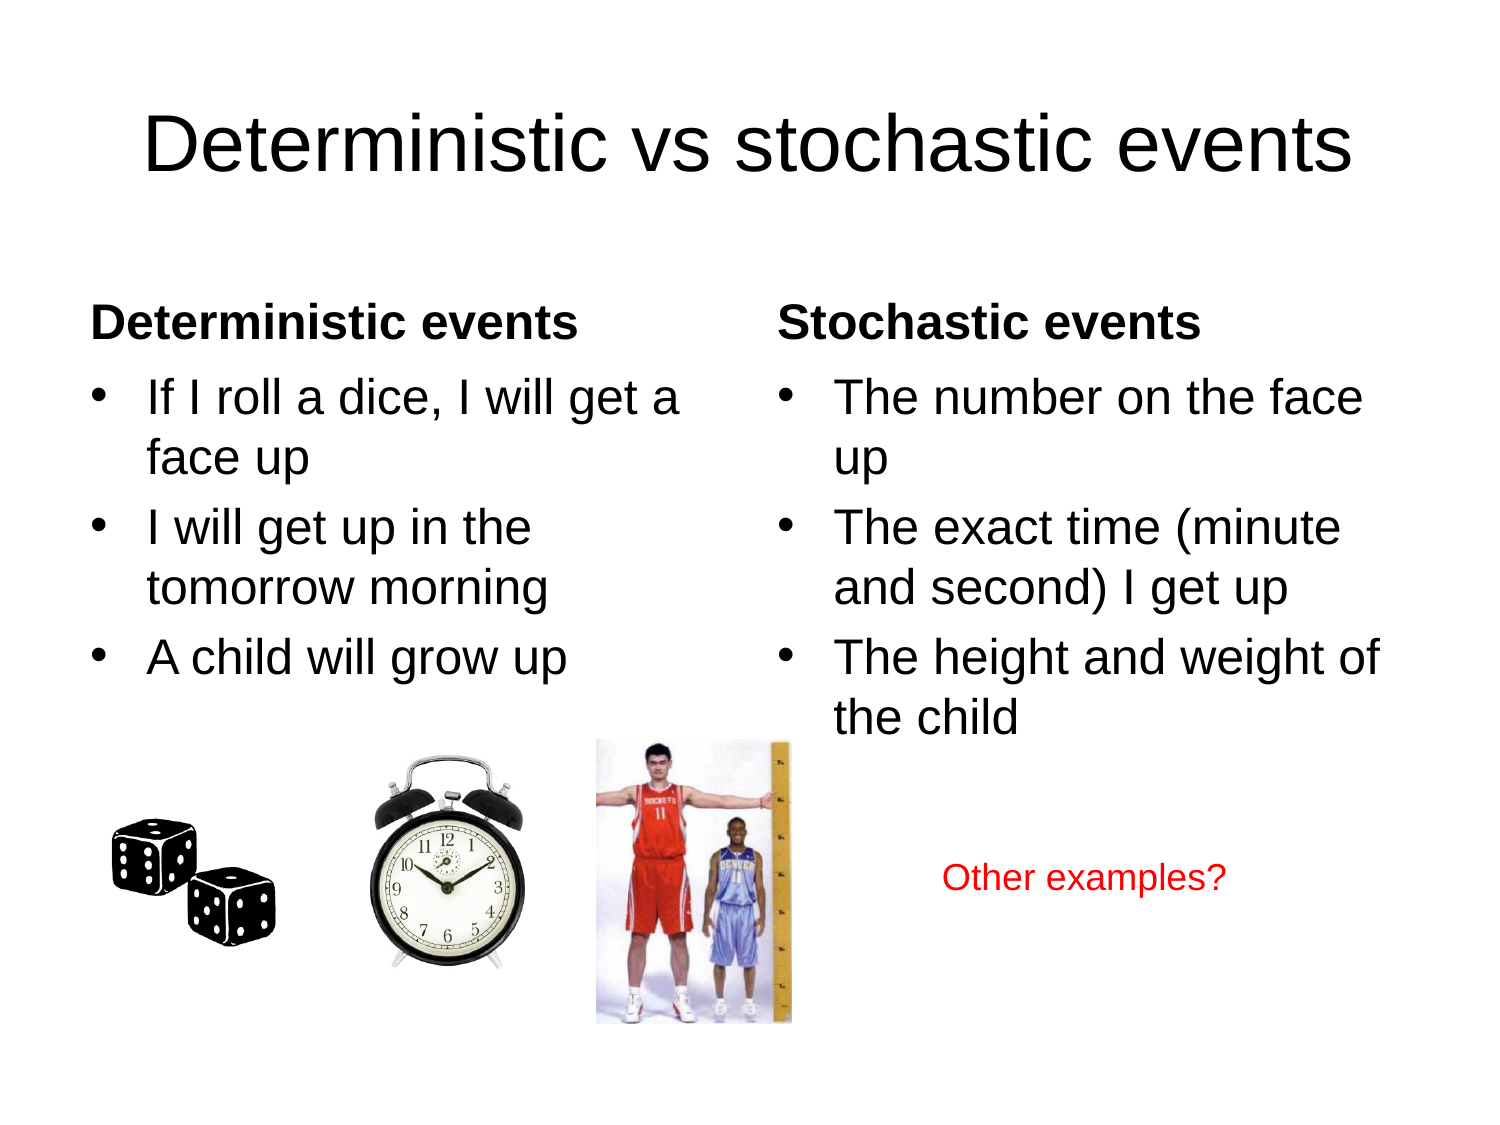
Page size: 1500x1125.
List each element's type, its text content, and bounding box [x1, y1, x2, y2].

title Deterministic vs stochastic events [75, 45, 1425, 233]
picture [359, 751, 538, 977]
list If I roll a dice, I will get a face up I will get up in the tomorrow morning A child will grow up [75, 356, 738, 1005]
picture [100, 806, 287, 957]
list Deterministic events [75, 251, 738, 356]
list Stochastic events [761, 251, 1425, 356]
picture [596, 739, 792, 1024]
text_box Other examples? [927, 845, 1424, 906]
list The number on the face up The exact time (minute and second) I get up The height and weight of the child [761, 356, 1425, 1005]
